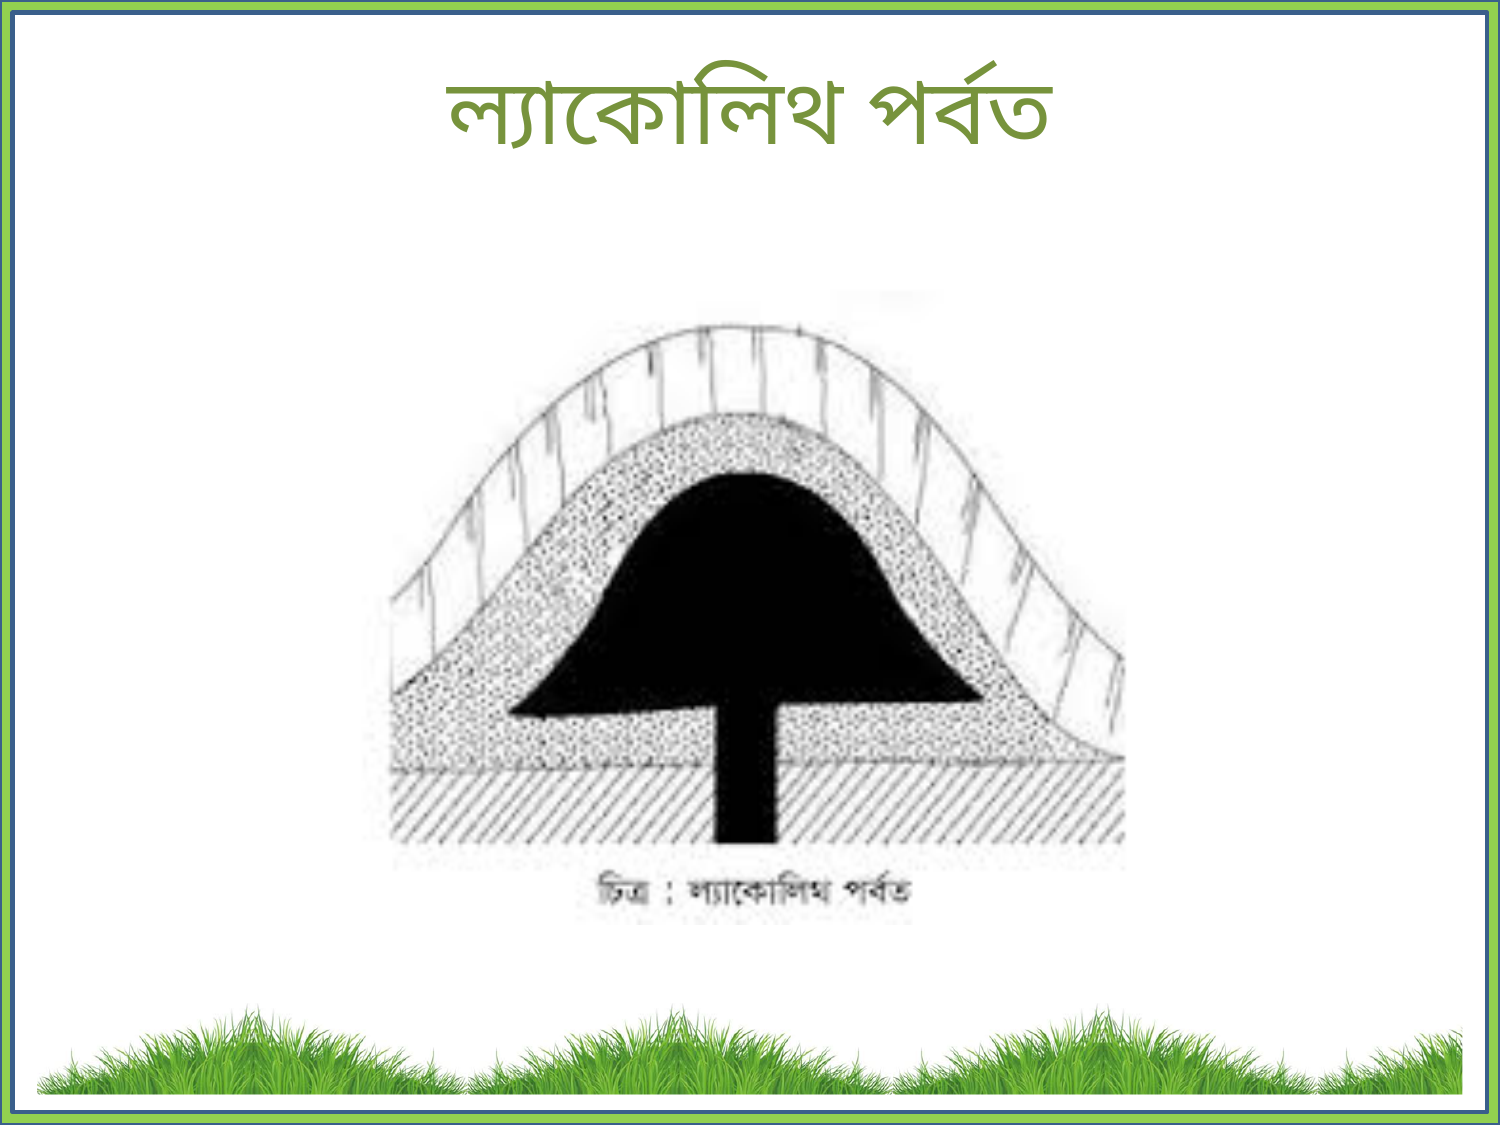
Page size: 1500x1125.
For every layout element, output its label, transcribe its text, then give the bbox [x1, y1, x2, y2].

title ল্যাকোলিথ পর্বত [75, 45, 1425, 233]
picture [37, 999, 1463, 1095]
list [212, 262, 1314, 926]
